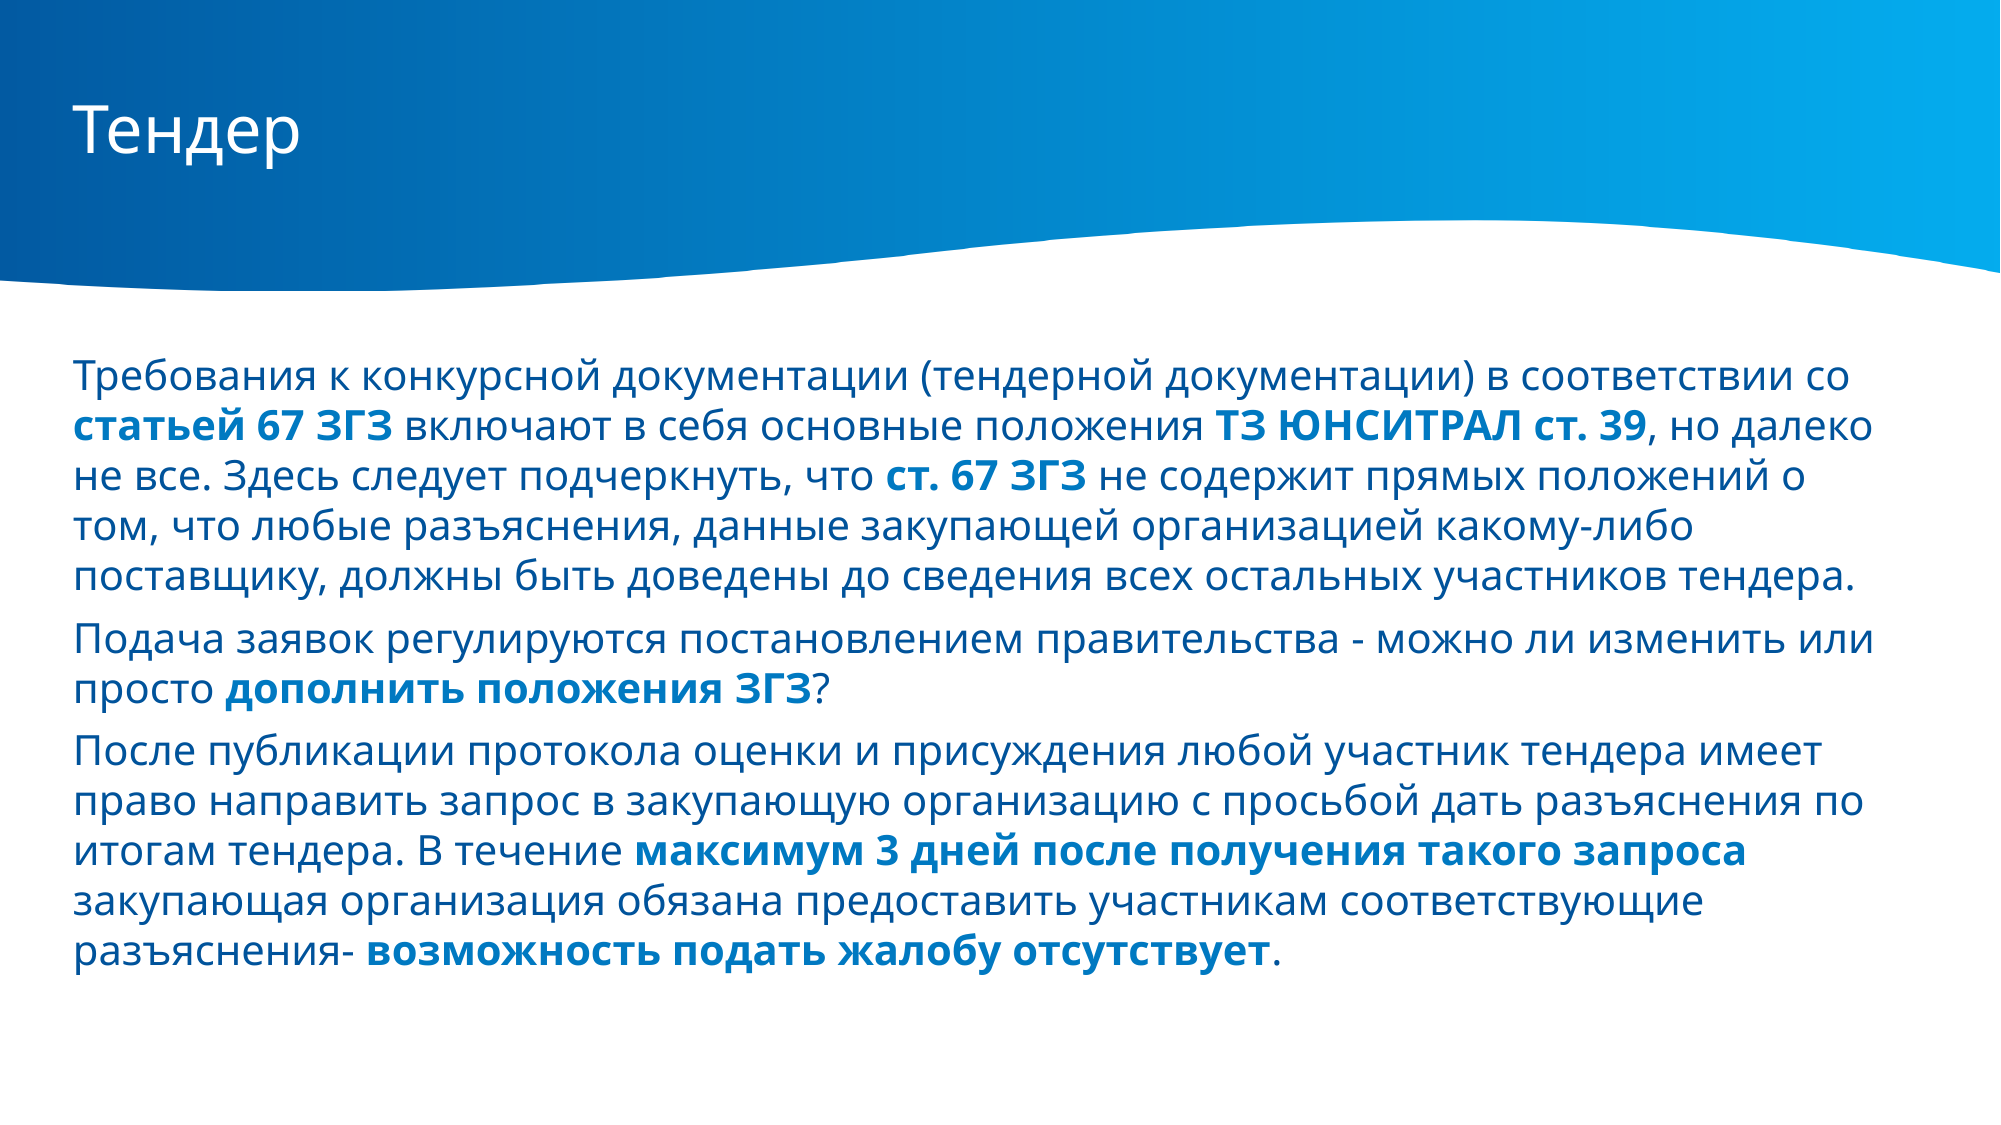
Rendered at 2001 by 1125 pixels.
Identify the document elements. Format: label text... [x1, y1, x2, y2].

text_box Требования к конкурсной документации (тендерной документации) в соответствии со статьей 67 ЗГЗ включают в себя основные положения ТЗ ЮНСИТРАЛ ст. 39, но далеко не все. Здесь следует подчеркнуть, что ст. 67 ЗГЗ не содержит прямых положений о том, что любые разъяснения, данные закупающей организацией какому-либо поставщику, должны быть доведены до сведения всех остальных участников тендера. Подача заявок регулируются постановлением правительства - можно ли изменить или просто дополнить положения ЗГЗ? После публикации протокола оценки и присуждения любой участник тендера имеет право направить запрос в закупающую организацию с просьбой дать разъяснения по итогам тендера. В течение максимум 3 дней после получения такого запроса закупающая организация обязана предоставить участникам соответствующие разъяснения- возможность подать жалобу отсутствует. [58, 341, 1911, 982]
picture [0, 0, 2000, 291]
